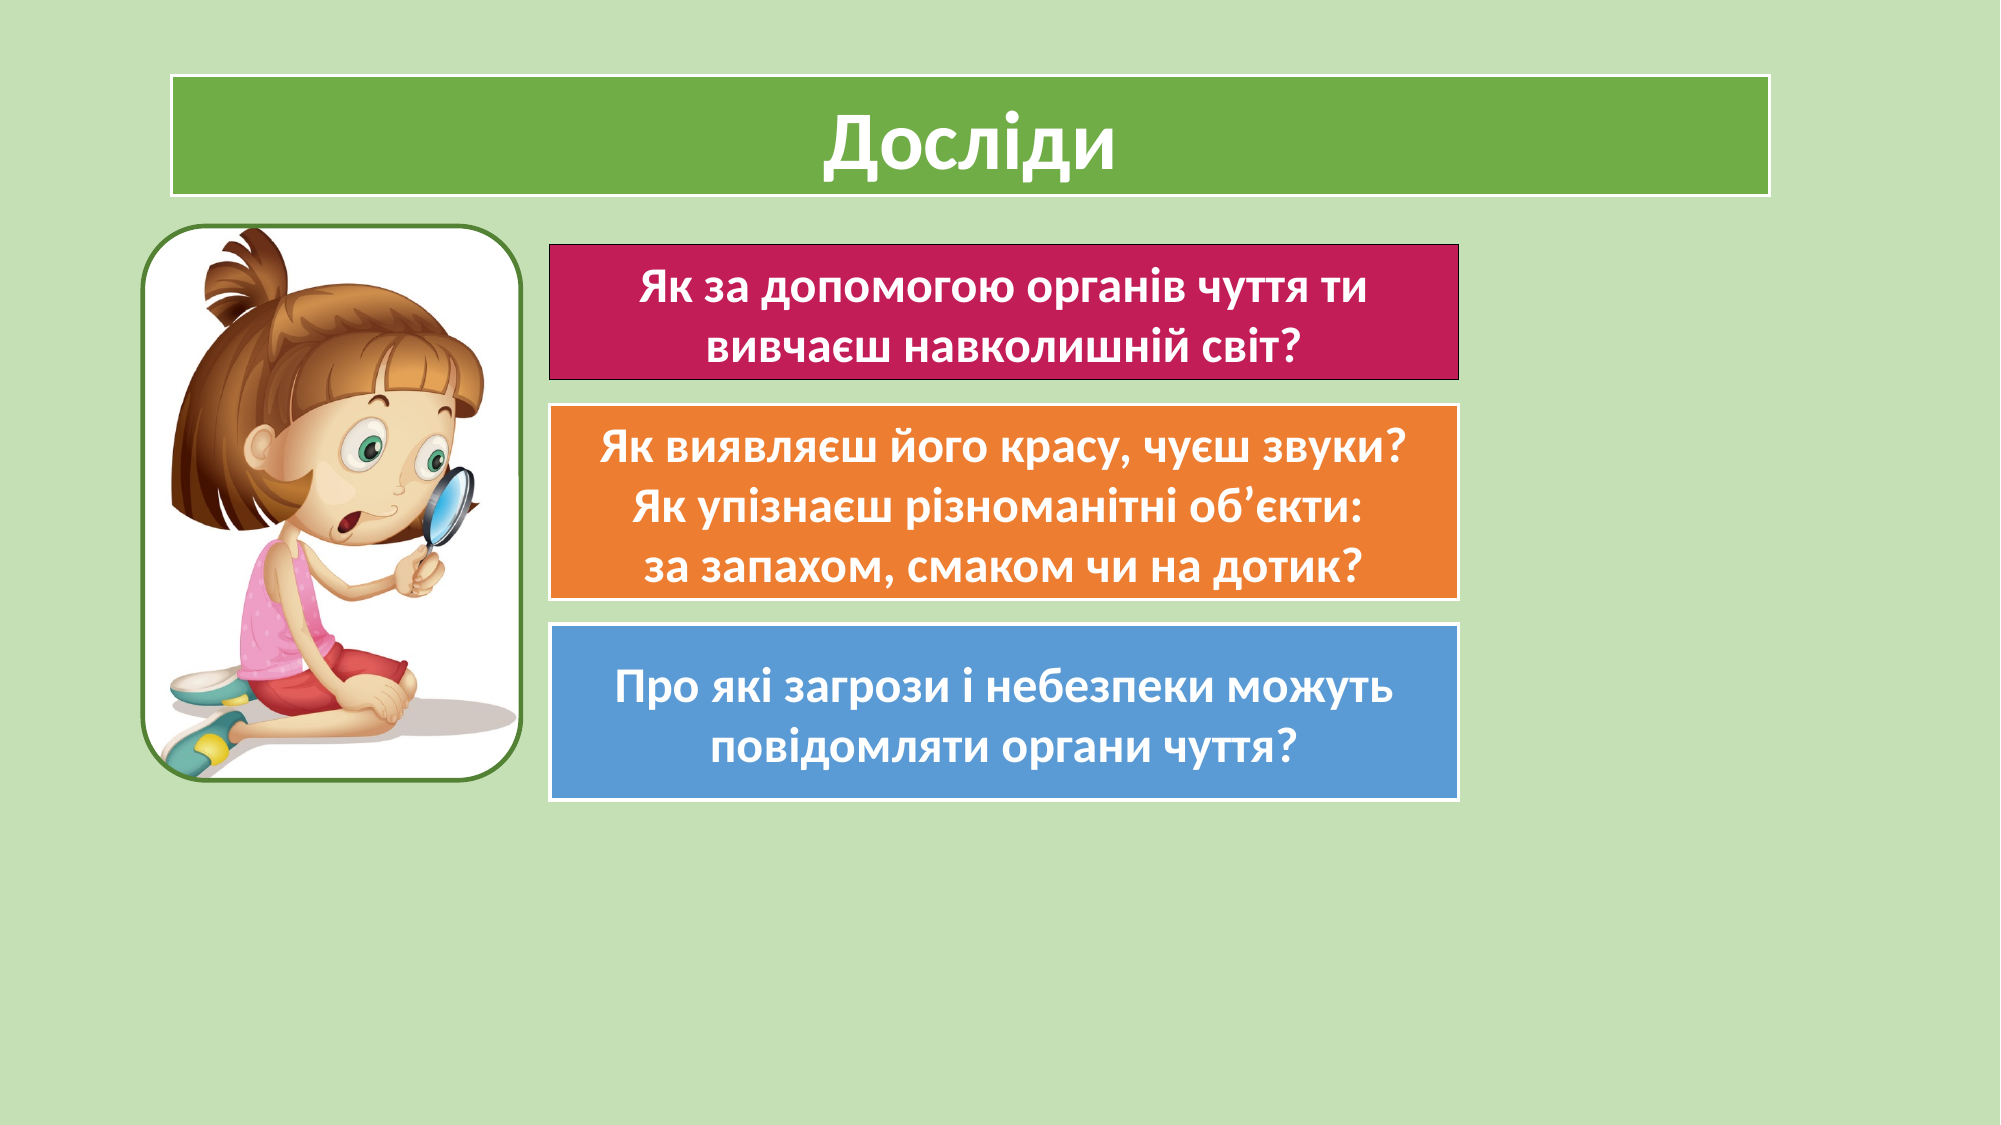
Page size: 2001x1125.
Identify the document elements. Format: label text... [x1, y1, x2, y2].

text_box Про які загрози і небезпеки можуть повідомляти органи чуття? [548, 622, 1460, 802]
text_box Як за допомогою органів чуття ти вивчаєш навколишній світ? [549, 244, 1459, 380]
text_box Як виявляєш його красу, чуєш звуки? Як упізнаєш різноманітні об’єкти: за запахом, смаком чи на дотик? [548, 403, 1460, 601]
picture [142, 225, 521, 781]
text_box Досліди [170, 74, 1771, 197]
